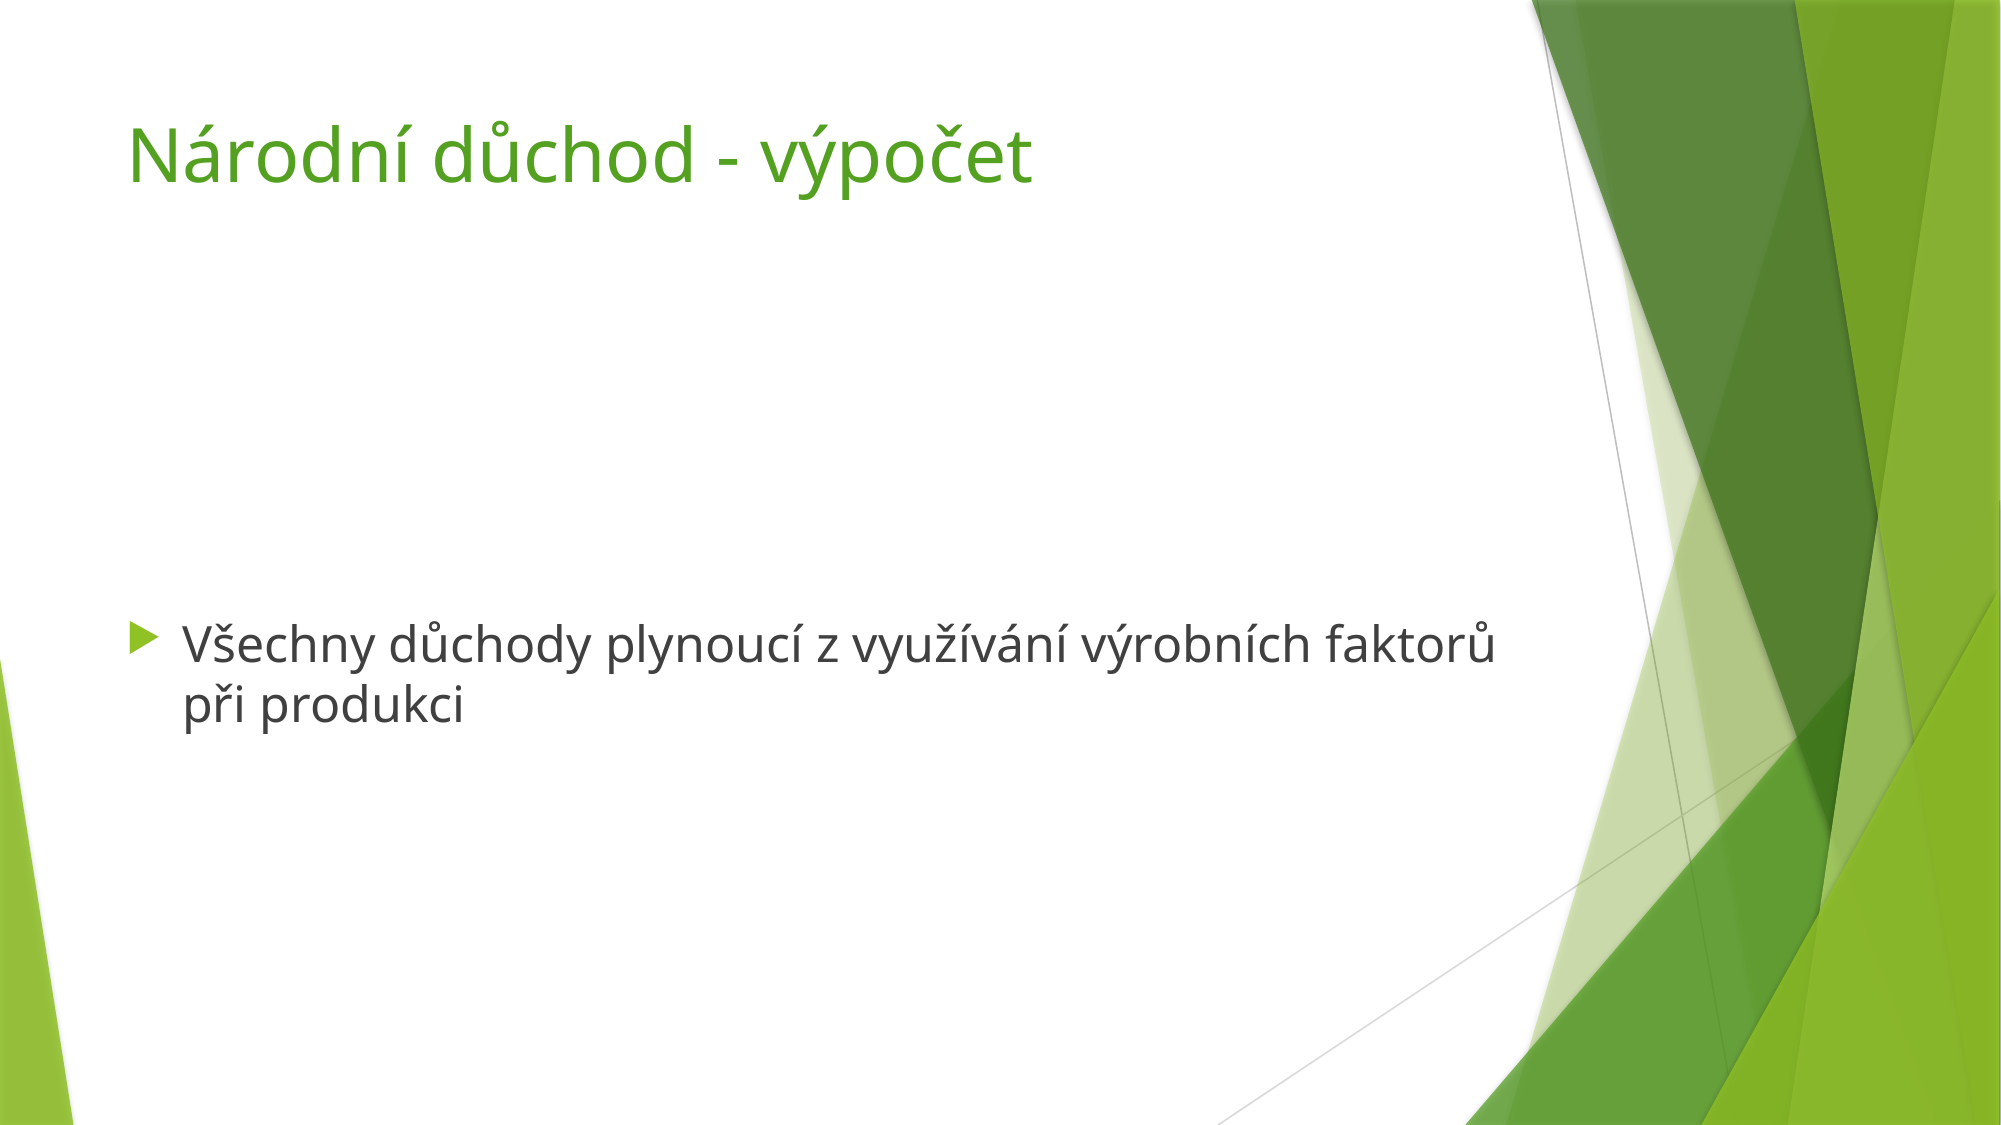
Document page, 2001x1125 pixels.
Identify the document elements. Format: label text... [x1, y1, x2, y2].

list Všechny důchody plynoucí z využívání výrobních faktorů při produkci [111, 354, 1522, 992]
title Národní důchod - výpočet [111, 99, 1522, 317]
